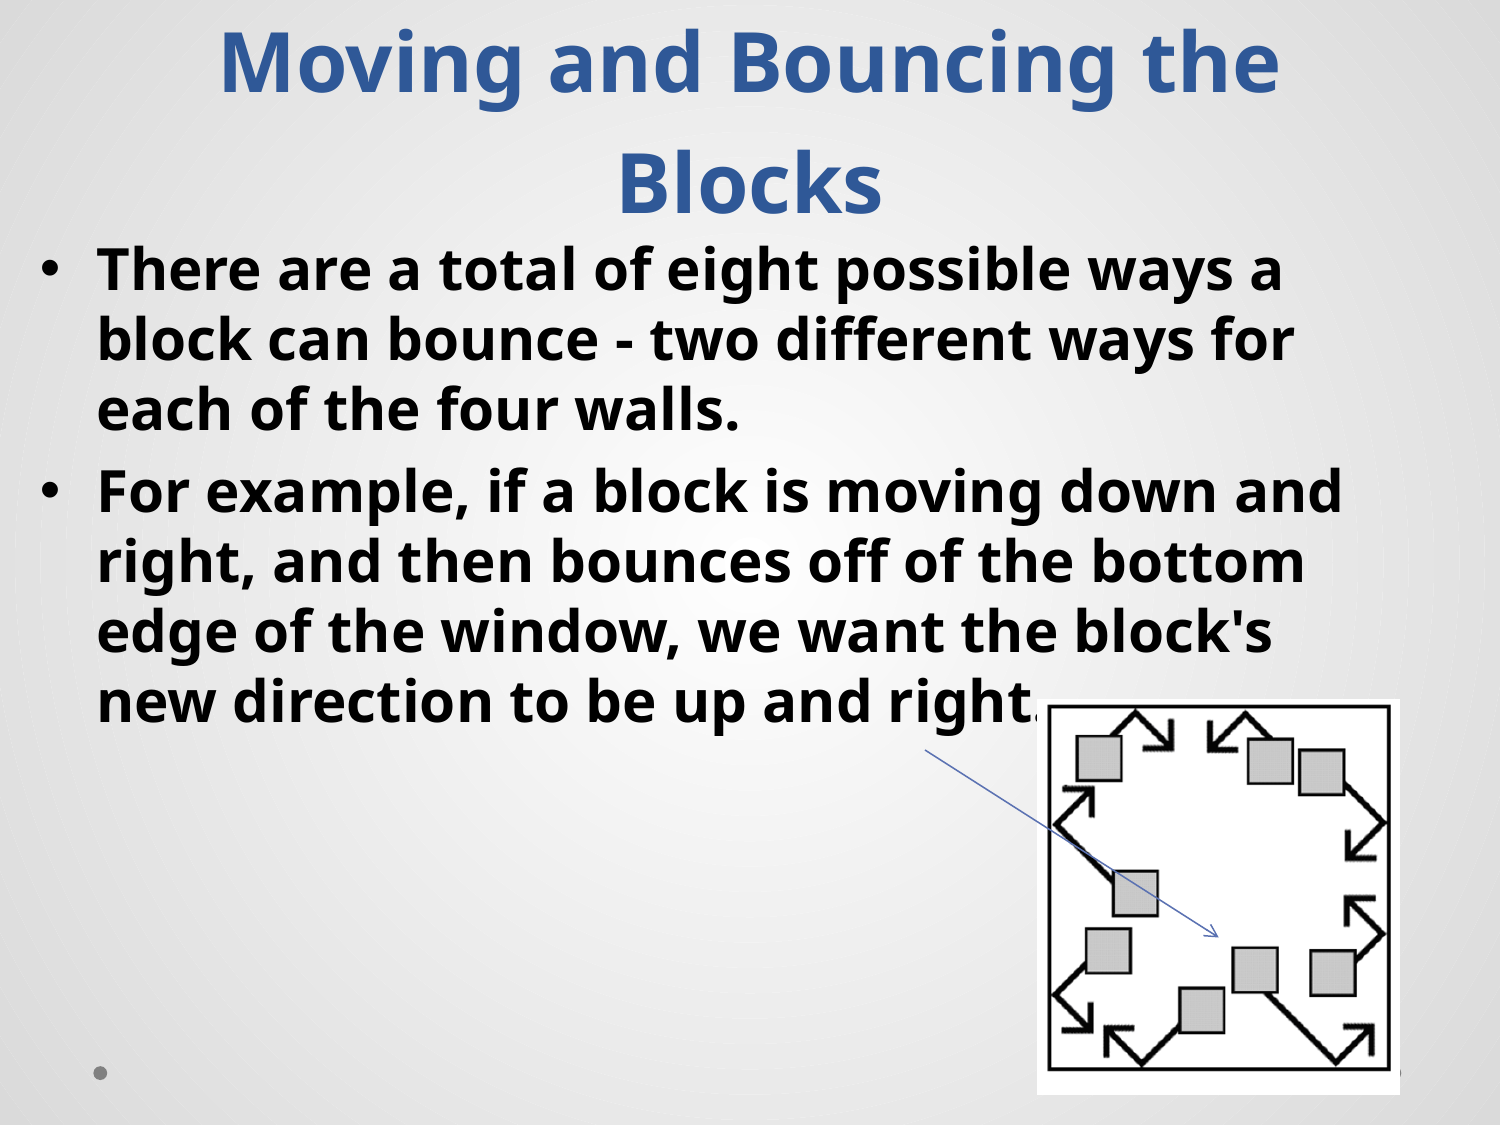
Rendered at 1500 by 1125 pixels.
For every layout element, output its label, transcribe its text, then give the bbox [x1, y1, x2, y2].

title Moving and Bouncing the Blocks [75, 75, 1425, 238]
picture [1037, 699, 1401, 1096]
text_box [924, 749, 1219, 938]
list There are a total of eight possible ways a block can bounce - two different ways for each of the four walls. For example, if a block is moving down and right, and then bounces off of the bottom edge of the window, we want the block's new direction to be up and right. [24, 224, 1375, 1125]
